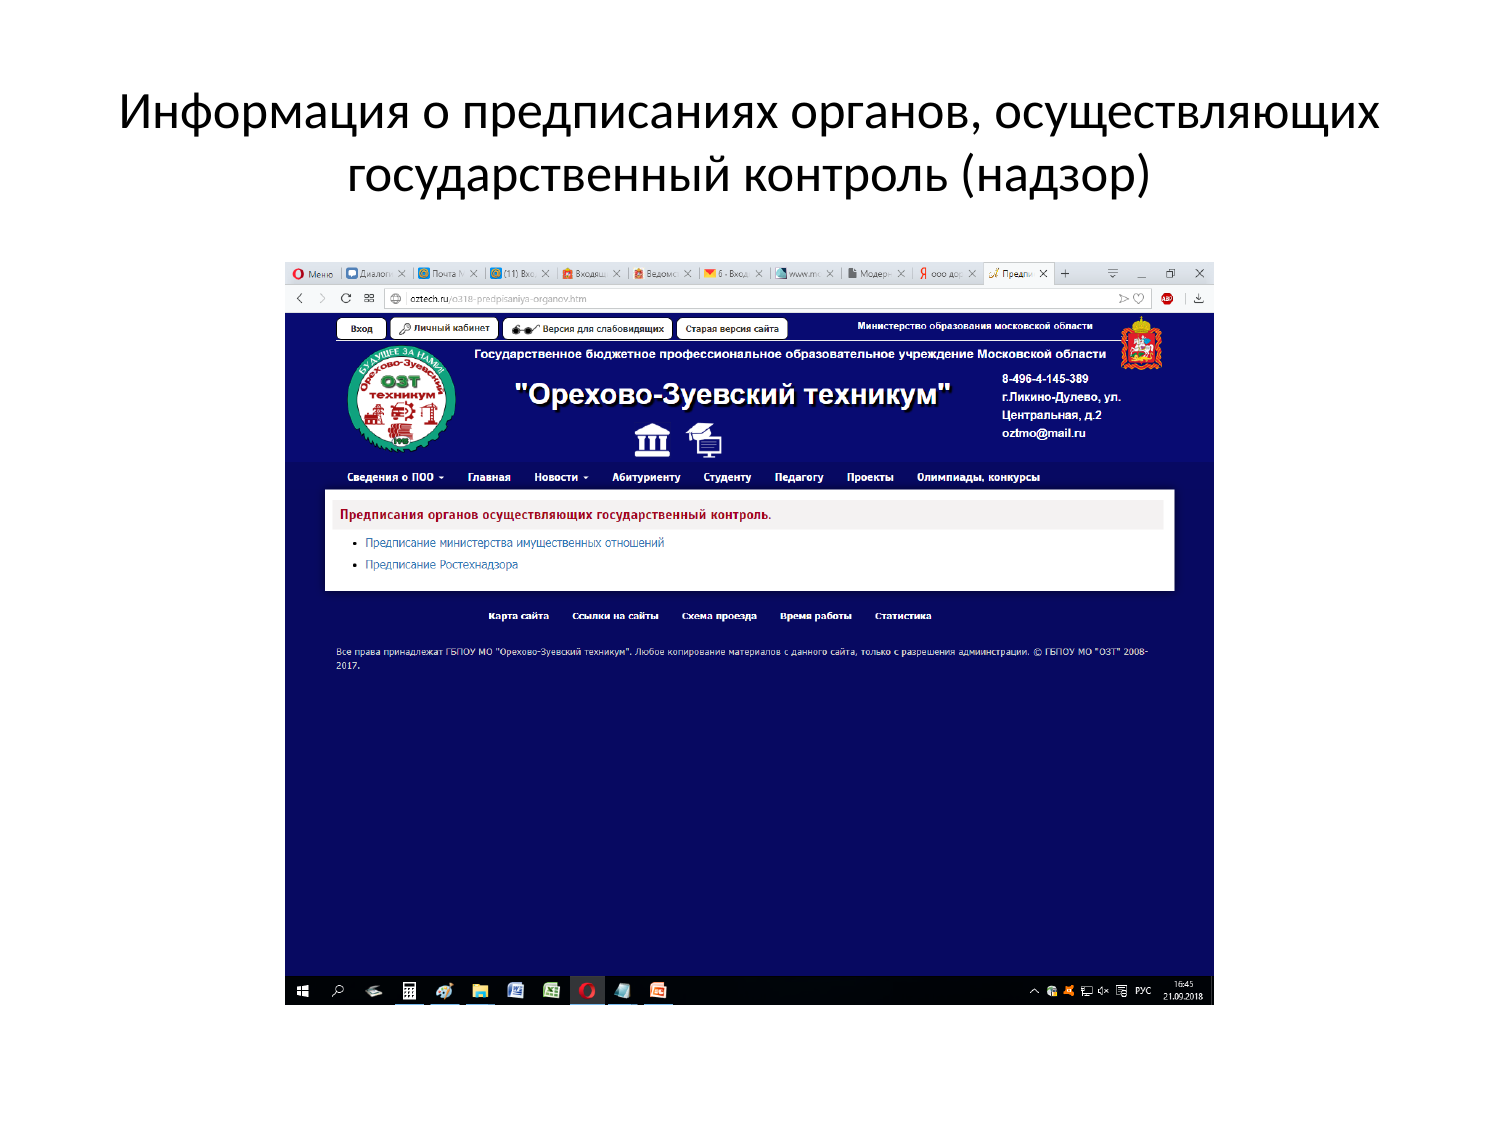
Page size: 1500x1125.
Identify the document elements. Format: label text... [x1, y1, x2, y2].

title Информация о предписаниях органов, осуществляющих государственный контроль (надзор) [75, 45, 1425, 233]
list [285, 262, 1215, 1006]
